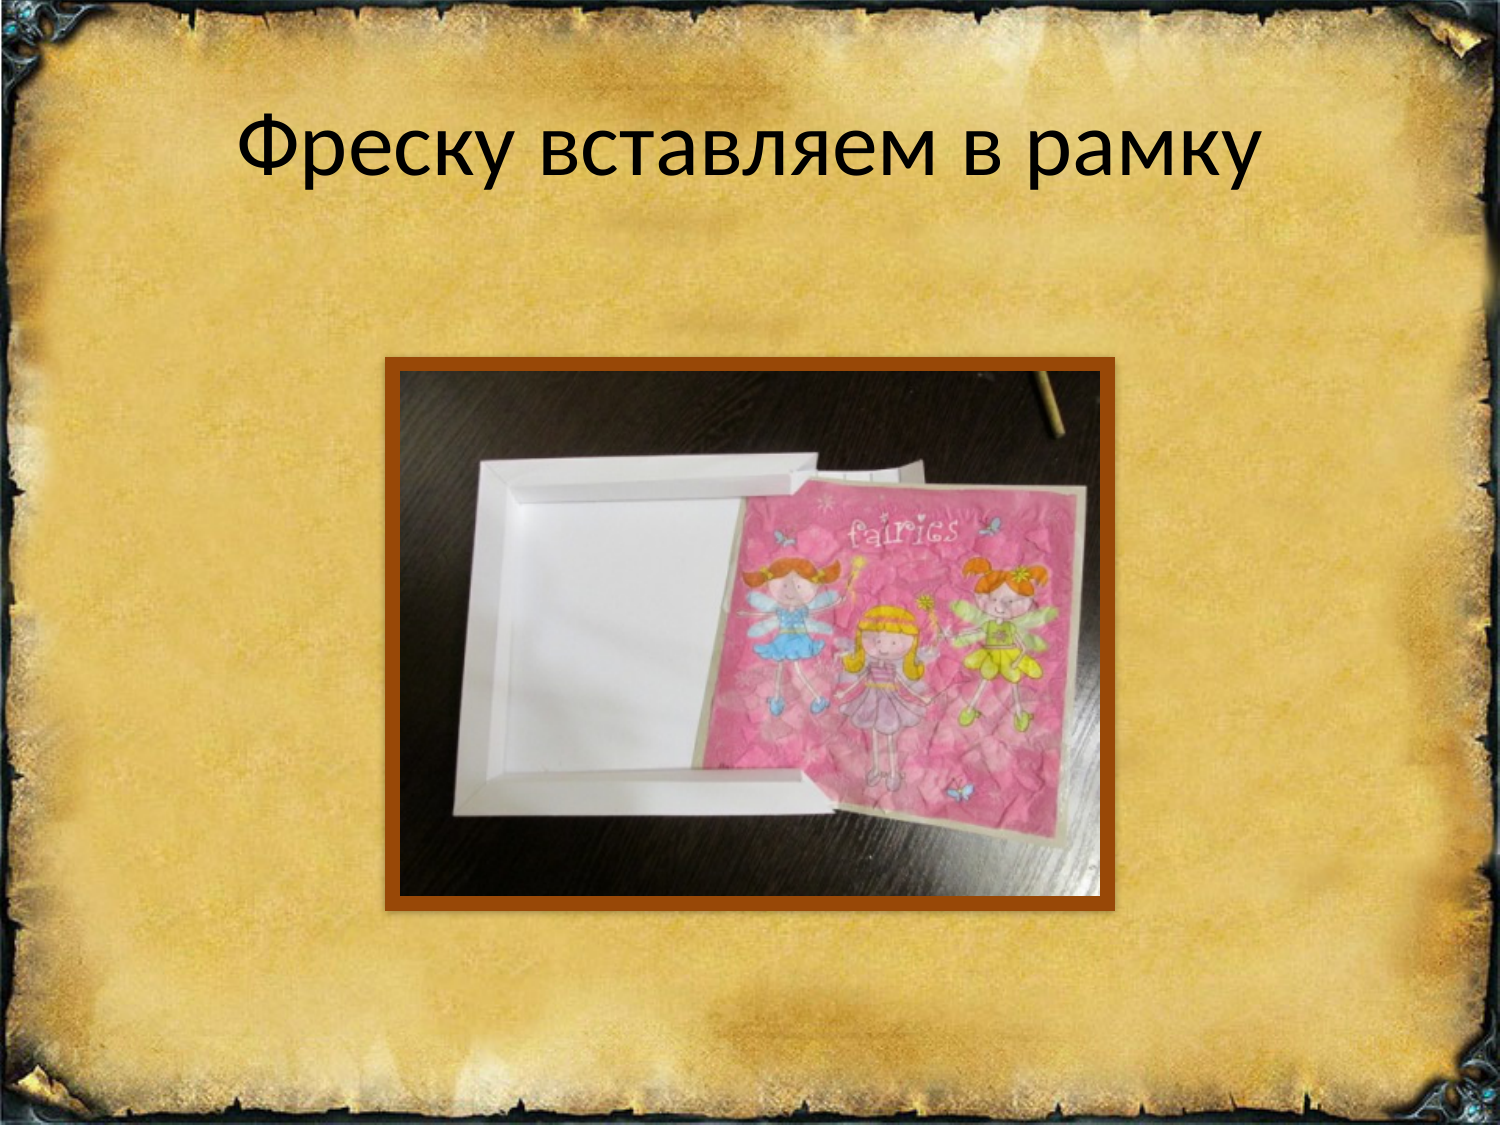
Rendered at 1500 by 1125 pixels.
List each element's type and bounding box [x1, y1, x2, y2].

list [399, 370, 1101, 897]
picture [0, 0, 1500, 1125]
